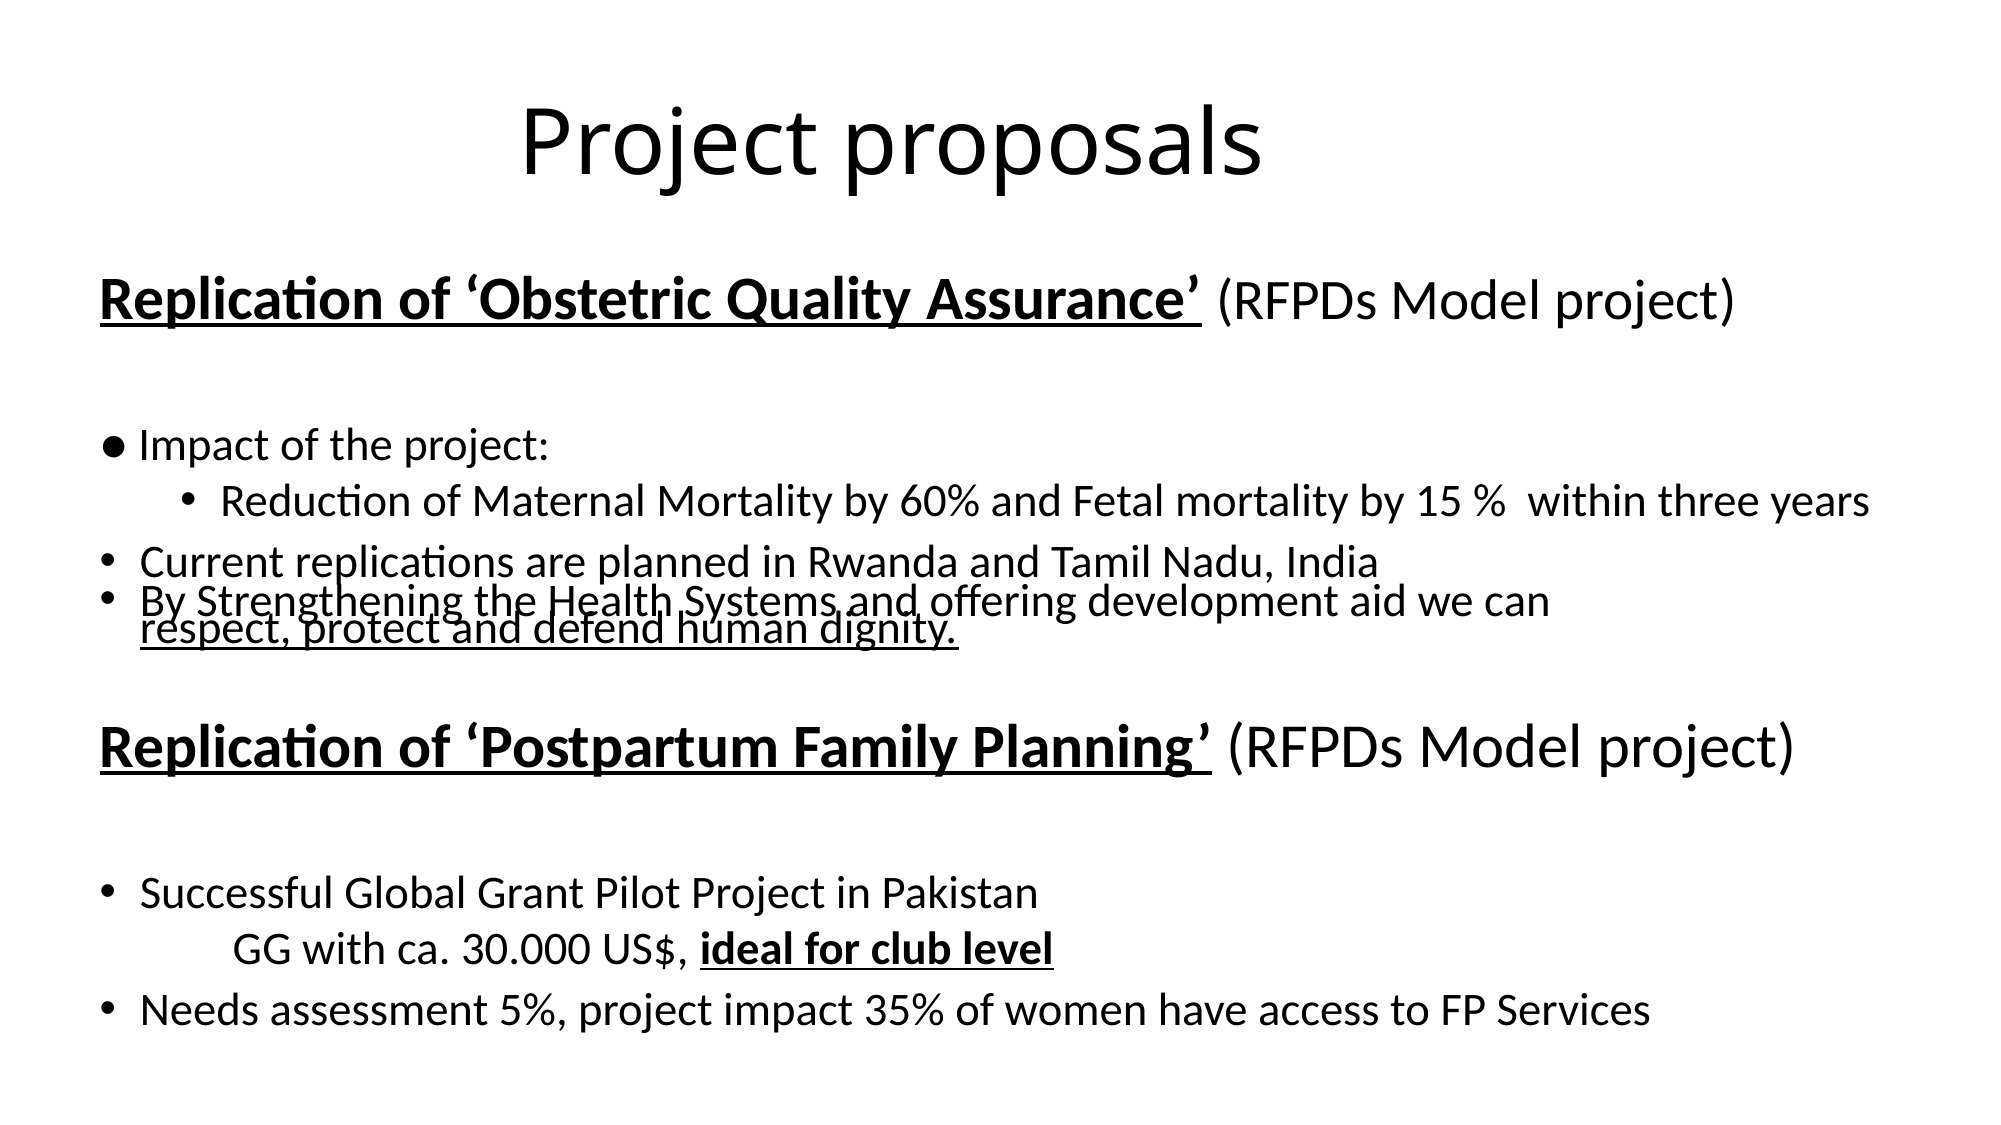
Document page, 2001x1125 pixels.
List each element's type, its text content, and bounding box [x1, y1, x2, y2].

list Replication of ‘Obstetric Quality Assurance’ (RFPDs Model project) ● Impact of the project: Reduction of Maternal Mortality by 60% and Fetal mortality by 15 % within three years Current replications are planned in Rwanda and Tamil Nadu, India By Strengthening the Health Systems and offering development aid we can respect, protect and defend human dignity. Replication of ‘Postpartum Family Planning’ (RFPDs Model project) Successful Global Grant Pilot Project in Pakistan GG with ca. 30.000 US$, ideal for club level Needs assessment 5%, project impact 35% of women have access to FP Services [84, 258, 1905, 1062]
title Project proposals [137, 59, 1863, 230]
